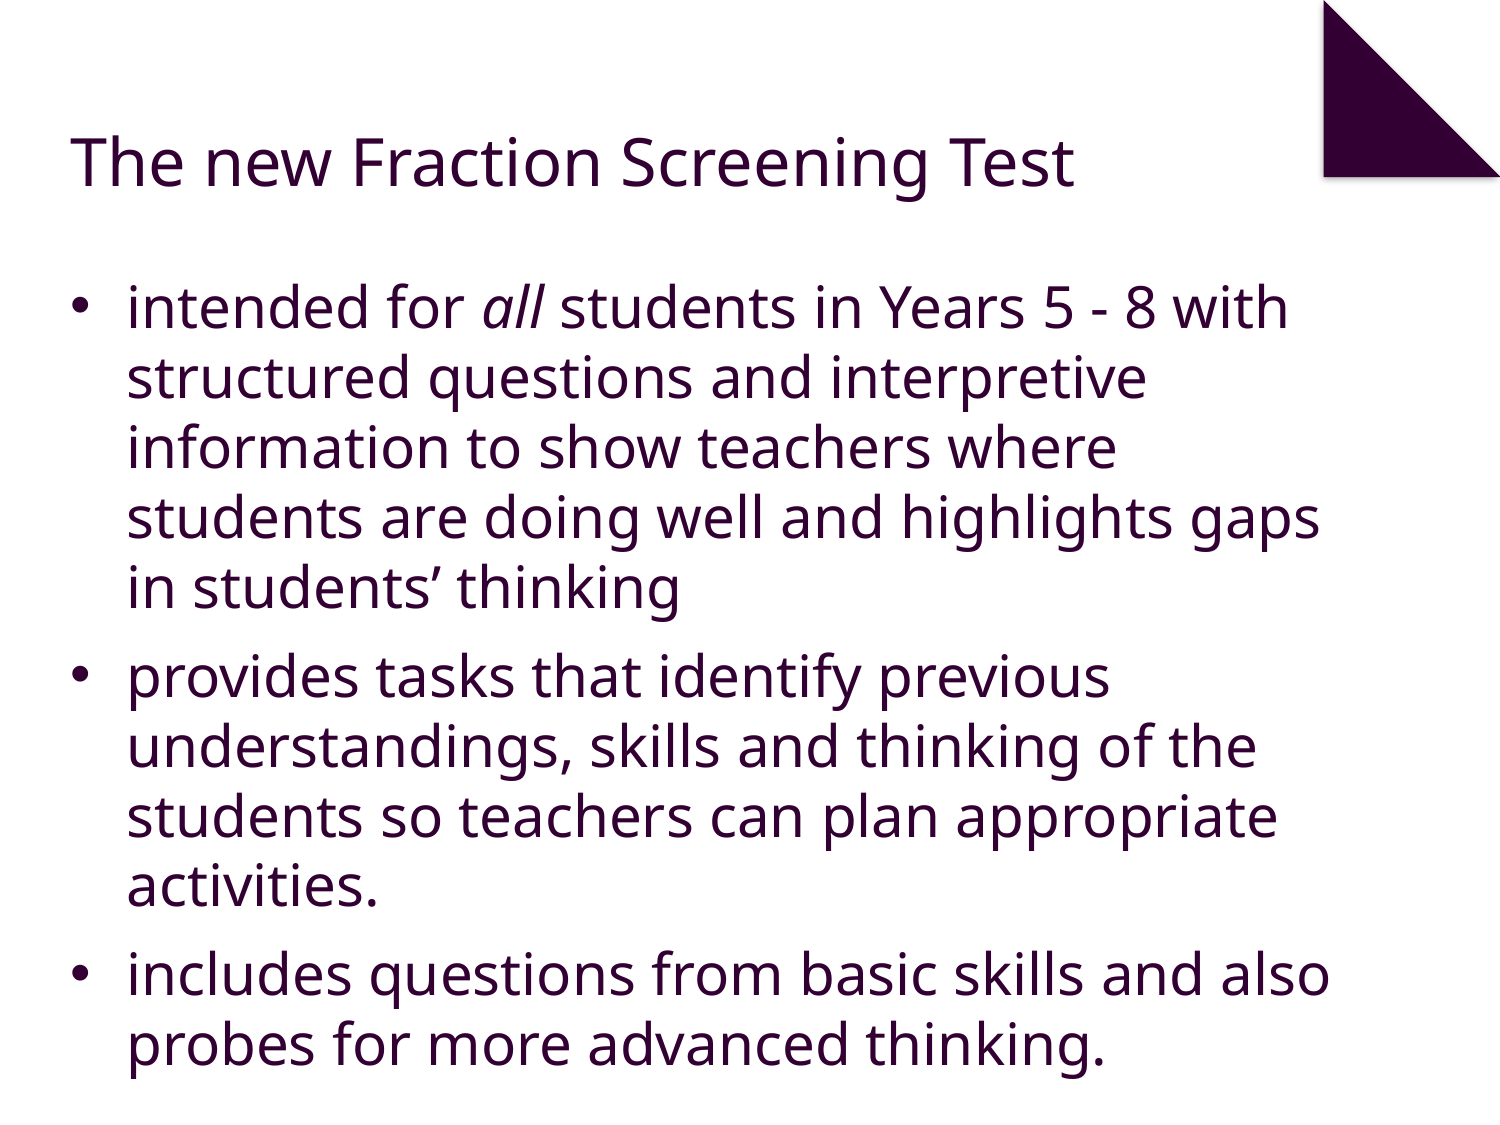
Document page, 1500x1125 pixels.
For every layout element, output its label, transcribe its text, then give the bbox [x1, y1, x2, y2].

title The new Fraction Screening Test [55, 20, 1262, 208]
list intended for all students in Years 5 - 8 with structured questions and interpretive information to show teachers where students are doing well and highlights gaps in students’ thinking provides tasks that identify previous understandings, skills and thinking of the students so teachers can plan appropriate activities. includes questions from basic skills and also probes for more advanced thinking. [55, 262, 1357, 1005]
